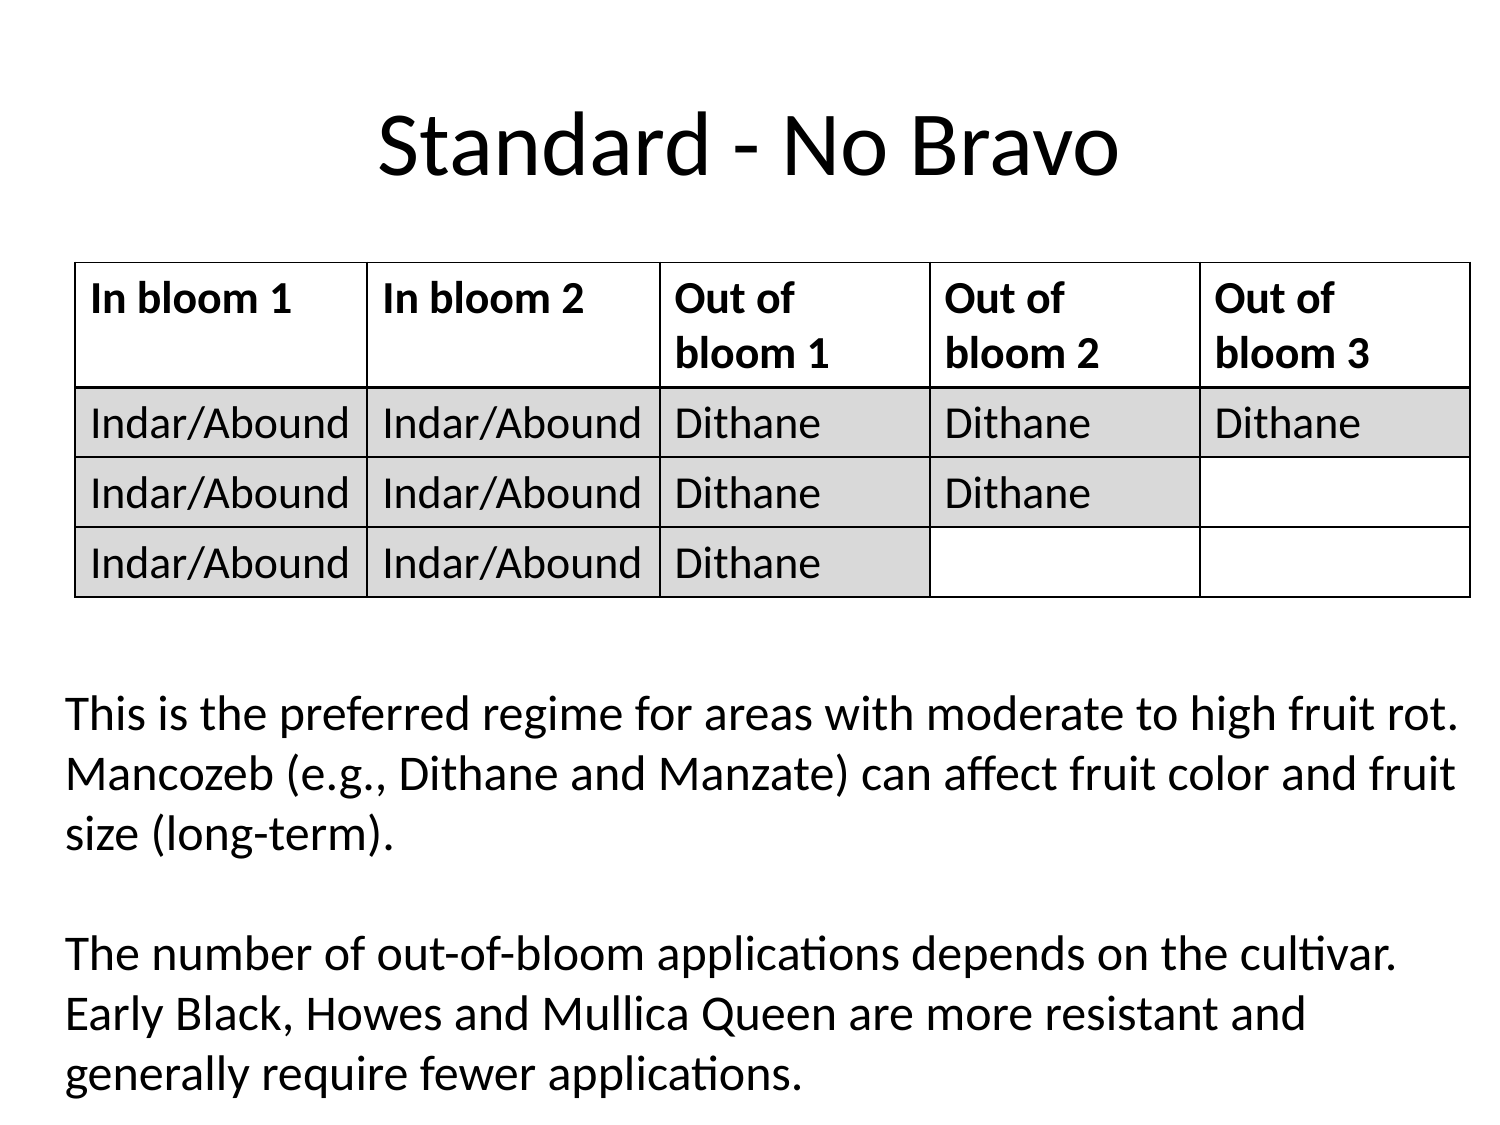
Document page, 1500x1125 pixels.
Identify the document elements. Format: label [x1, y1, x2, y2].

table_cell [368, 458, 659, 526]
table_header [661, 263, 929, 386]
table_cell [1201, 528, 1469, 596]
table_cell [368, 528, 659, 596]
text_box [50, 673, 1500, 1108]
table_cell [931, 528, 1199, 596]
table_cell [368, 389, 659, 456]
table_cell [1201, 458, 1469, 526]
table_cell [661, 389, 929, 456]
table_cell [661, 528, 929, 596]
title [75, 45, 1425, 233]
table_cell [931, 389, 1199, 456]
table_cell [76, 528, 366, 596]
table_header [1201, 263, 1469, 386]
table_header [76, 263, 366, 386]
table_header [368, 263, 659, 386]
table_cell [1201, 389, 1469, 456]
table_cell [931, 458, 1199, 526]
table_cell [76, 389, 366, 456]
table_cell [661, 458, 929, 526]
table_header [931, 263, 1199, 386]
table_cell [76, 458, 366, 526]
